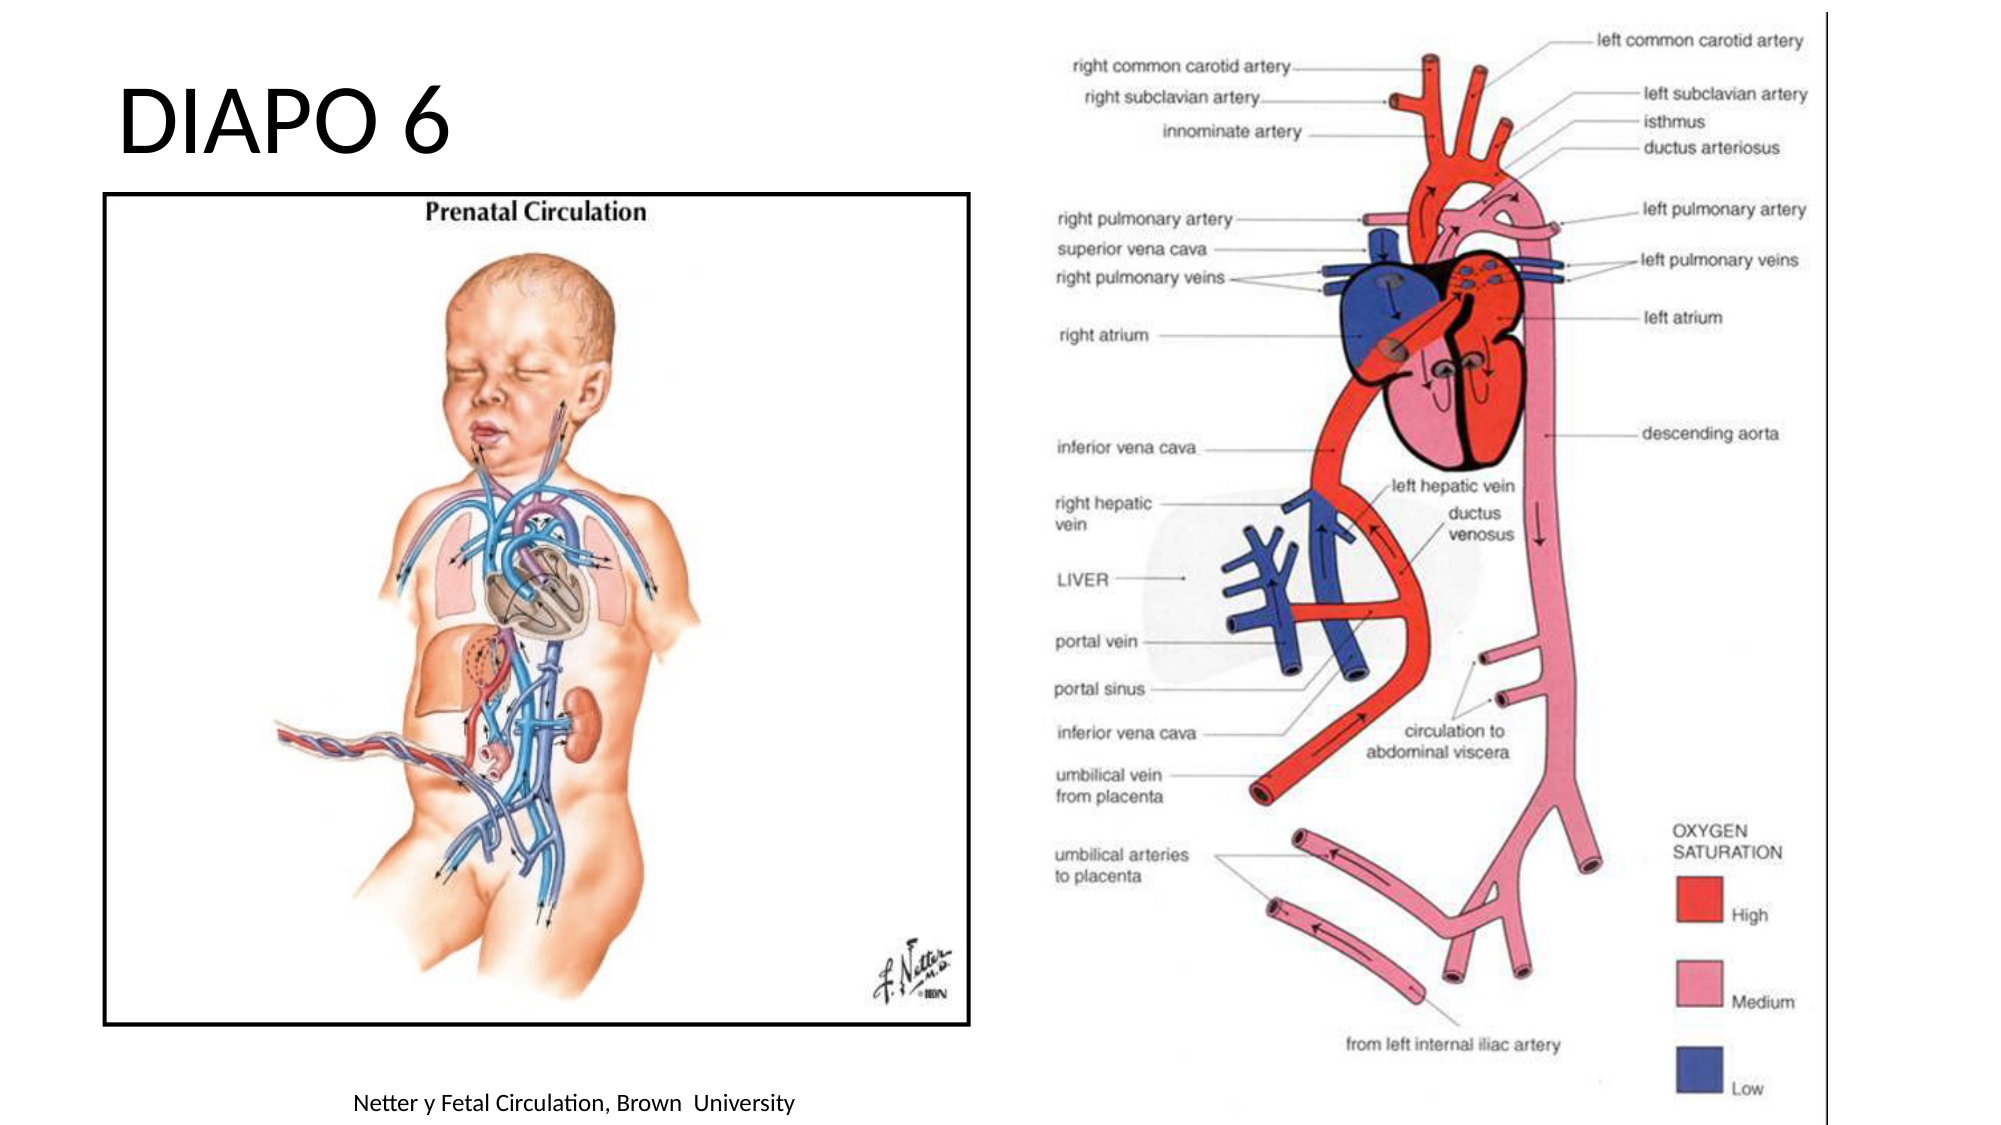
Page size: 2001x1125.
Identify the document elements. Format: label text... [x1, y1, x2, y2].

text_box Netter y Fetal Circulation, Brown University [338, 1079, 953, 1125]
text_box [102, 192, 971, 1028]
picture [1030, 12, 1828, 1125]
text_box DIAPO 6 [102, 59, 1030, 193]
